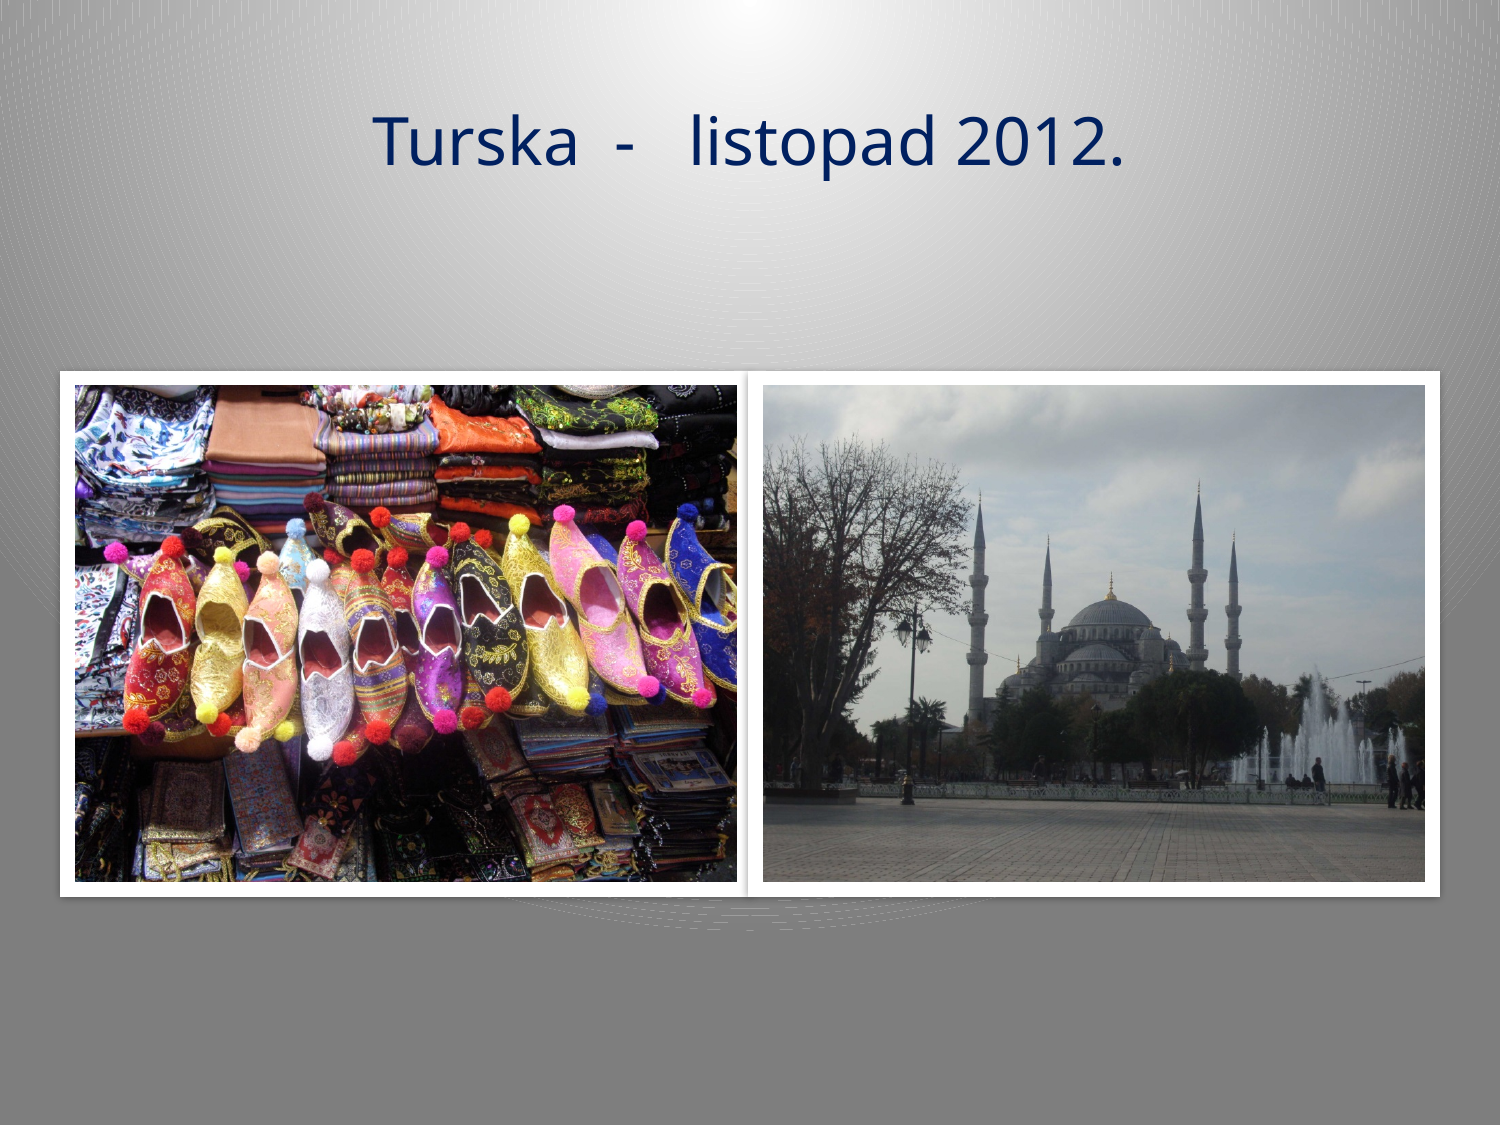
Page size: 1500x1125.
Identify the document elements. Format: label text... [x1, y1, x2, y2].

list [762, 384, 1426, 883]
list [74, 384, 738, 883]
title Turska - listopad 2012. [75, 45, 1425, 233]
